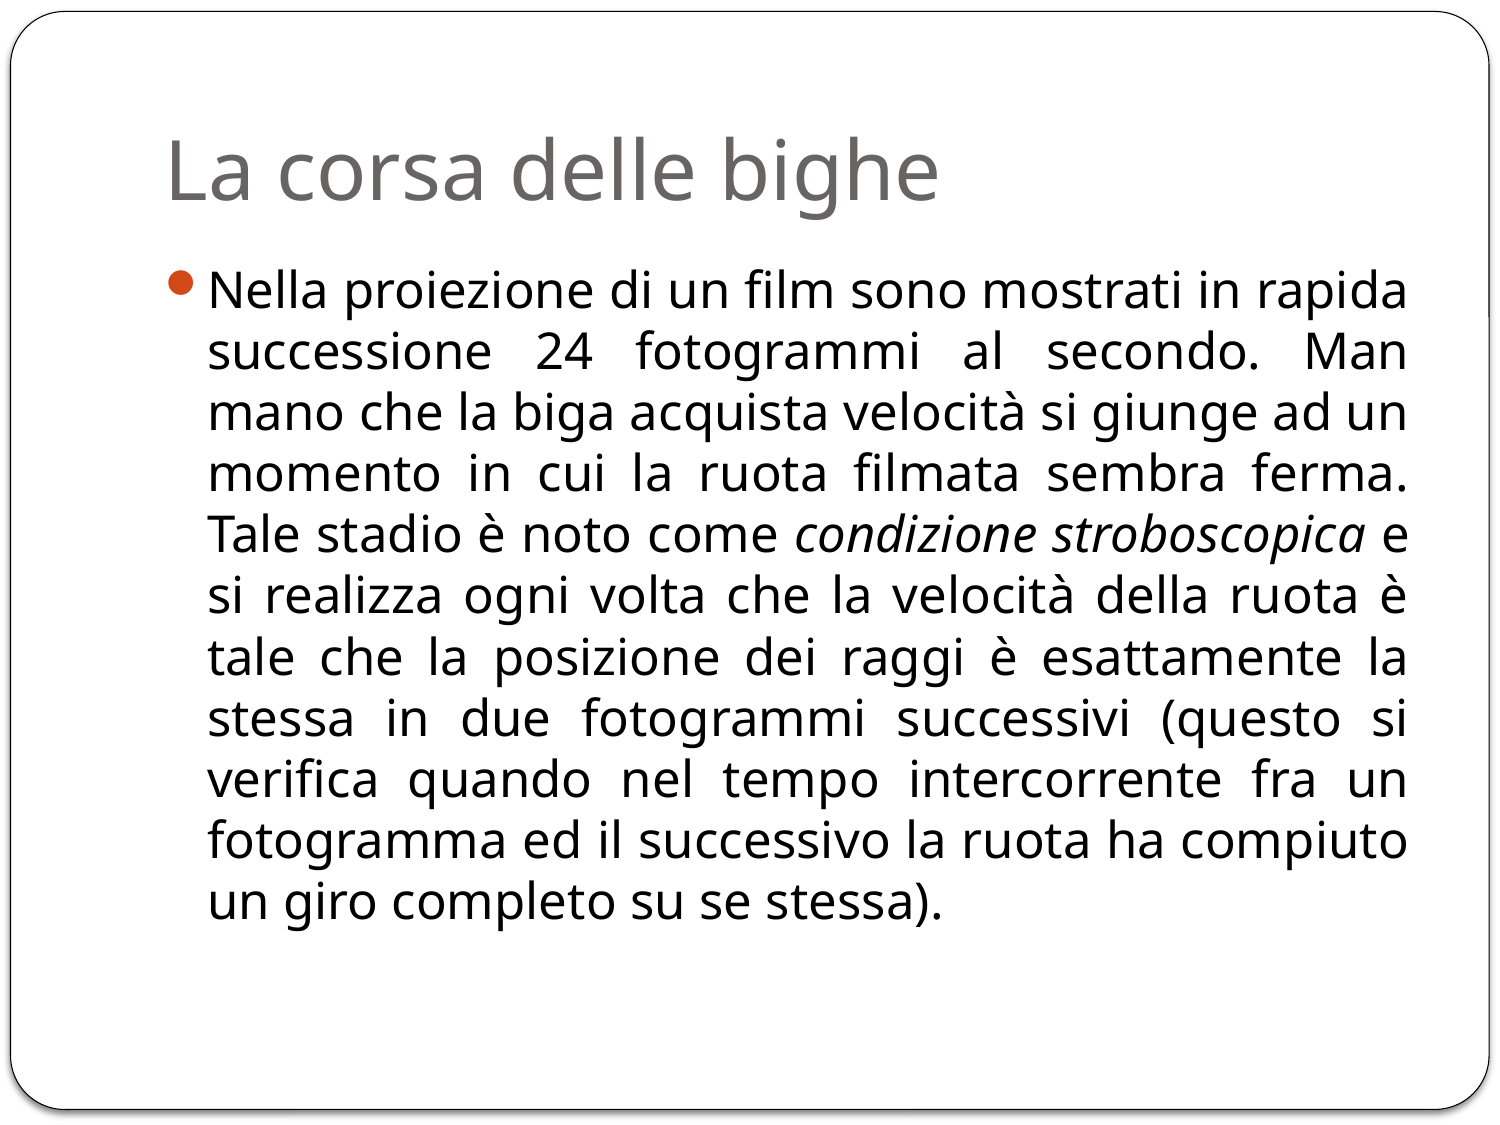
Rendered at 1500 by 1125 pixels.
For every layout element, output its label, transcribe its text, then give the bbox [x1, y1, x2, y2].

title La corsa delle bighe [150, 45, 1425, 233]
list Nella proiezione di un film sono mostrati in rapida successione 24 fotogrammi al secondo. Man mano che la biga acquista velocità si giunge ad un momento in cui la ruota filmata sembra ferma. Tale stadio è noto come condizione stroboscopica e si realizza ogni volta che la velocità della ruota è tale che la posizione dei raggi è esattamente la stessa in due fotogrammi successivi (questo si verifica quando nel tempo intercorrente fra un fotogramma ed il successivo la ruota ha compiuto un giro completo su se stessa). [150, 249, 1425, 1000]
